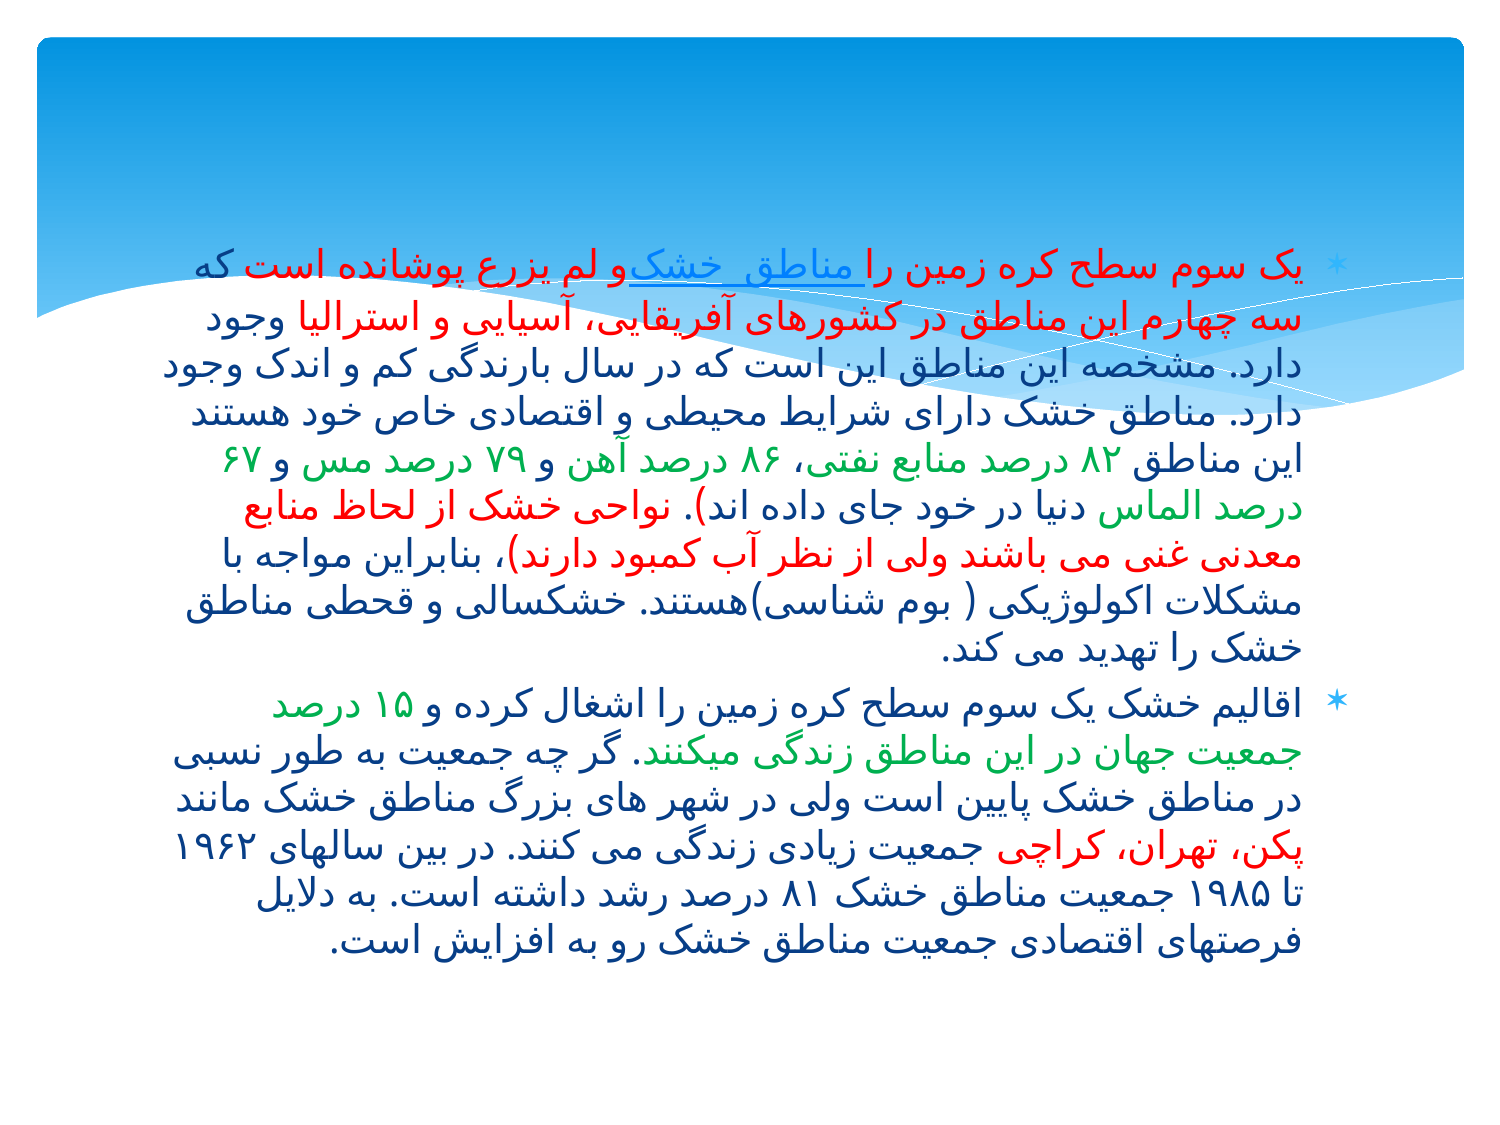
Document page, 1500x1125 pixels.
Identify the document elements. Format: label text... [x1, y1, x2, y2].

list یک سوم سطح کره زمین را مناطق خشک و لم یزرع پوشانده است که سه چهارم این مناطق در کشورهای آفریقایی، آسیایی و استرالیا وجود دارد. مشخصه این مناطق این است که در سال بارندگی کم و اندک وجود دارد. مناطق خشک دارای شرایط محیطی و اقتصادی خاص خود هستند این مناطق ٨٢ درصد منابع نفتی، ٨۶ درصد آهن و ٧٩ درصد مس و ۶٧ درصد الماس دنیا در خود جای داده اند). نواحی خشک از لحاظ منابع معدنی غنی می باشند ولی از نظر آب کمبود دارند)، بنابراین مواجه با مشکلات اکولوژیکی ( بوم شناسی)هستند. خشکسالی و قحطی مناطق خشک را تهدید می کند. اقالیم خشک یک سوم سطح کره زمین را اشغال کرده و ١۵ درصد جمعیت جهان در این مناطق زندگی میکنند. گر چه جمعیت به طور نسبی در مناطق خشک پایین است ولی در شهر های بزرگ مناطق خشک مانند پکن، تهران، کراچی جمعیت زیادی زندگی می کنند. در بین سالهای ١٩۶٢ تا ١٩٨۵ جمعیت مناطق خشک ٨١ درصد رشد داشته است. به دلایل فرصتهای اقتصادی جمعیت مناطق خشک رو به افزایش است. [143, 231, 1359, 1005]
